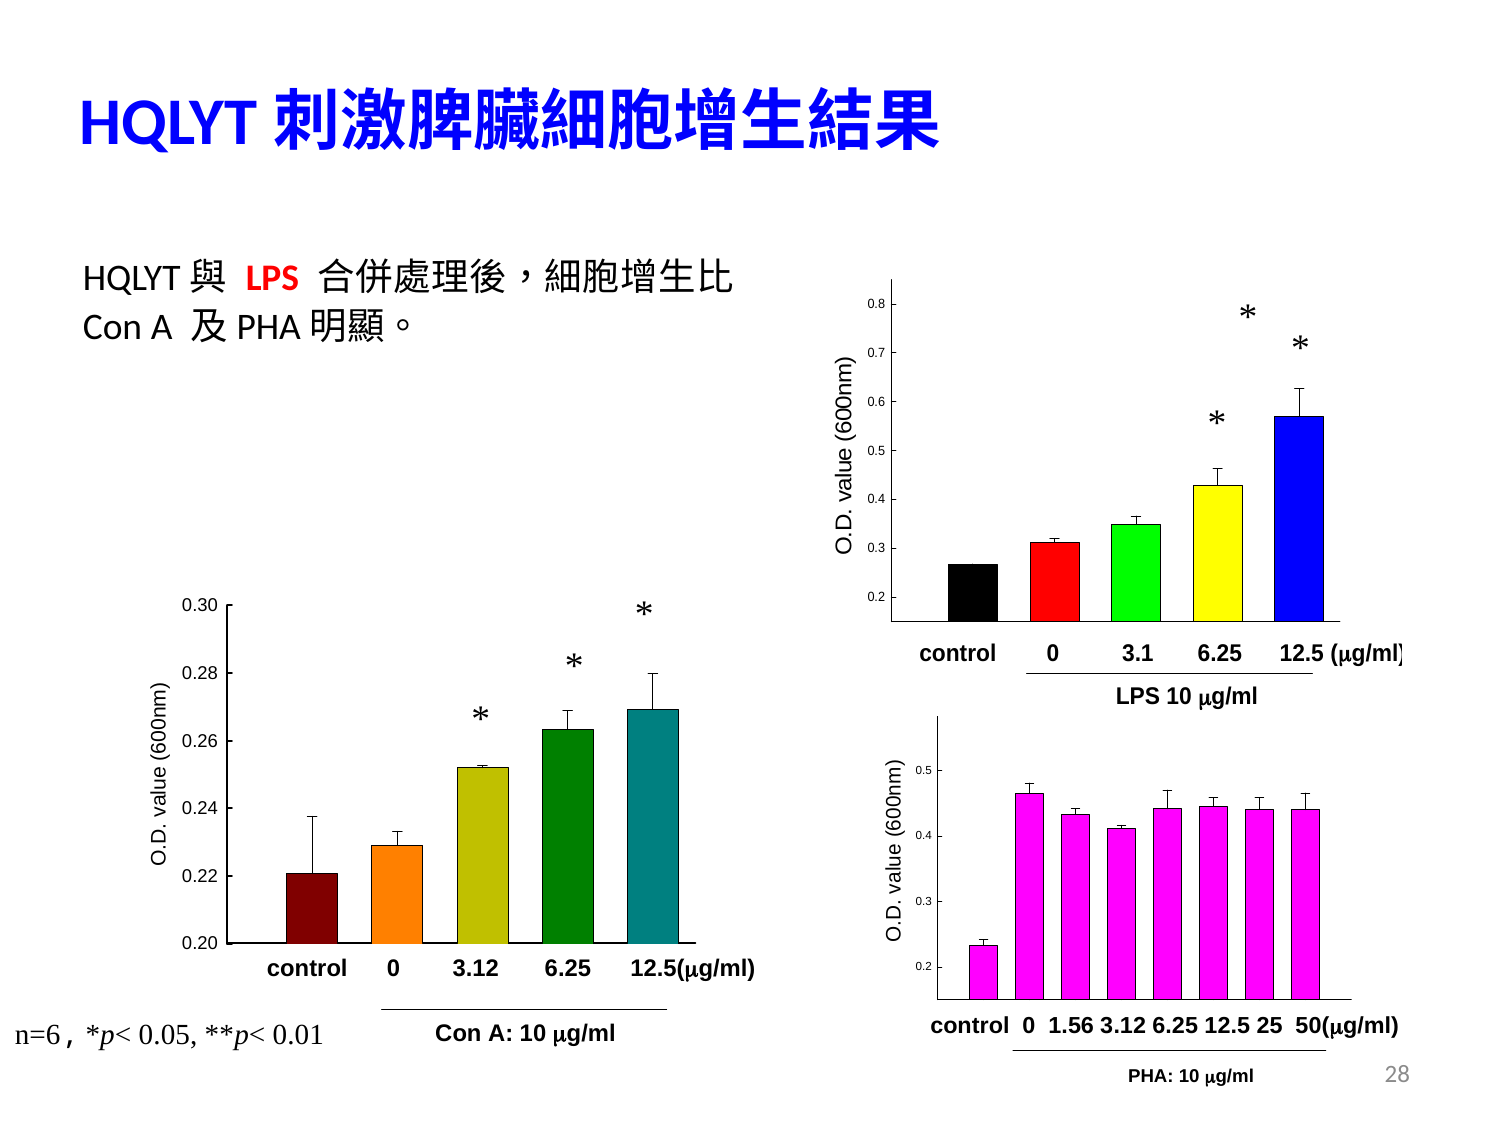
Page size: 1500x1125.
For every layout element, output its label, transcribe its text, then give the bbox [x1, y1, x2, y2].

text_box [879, 661, 1444, 1118]
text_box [138, 568, 761, 1059]
text_box n=6, *p< 0.05, **p< 0.01 [0, 1007, 133, 1058]
text_box HQLYT刺激脾臟細胞增生結果 [65, 54, 1388, 166]
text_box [832, 220, 1402, 717]
text_box HQLYT與 LPS 合併處理後，細胞增生比Con A 及PHA明顯。 [68, 241, 758, 355]
